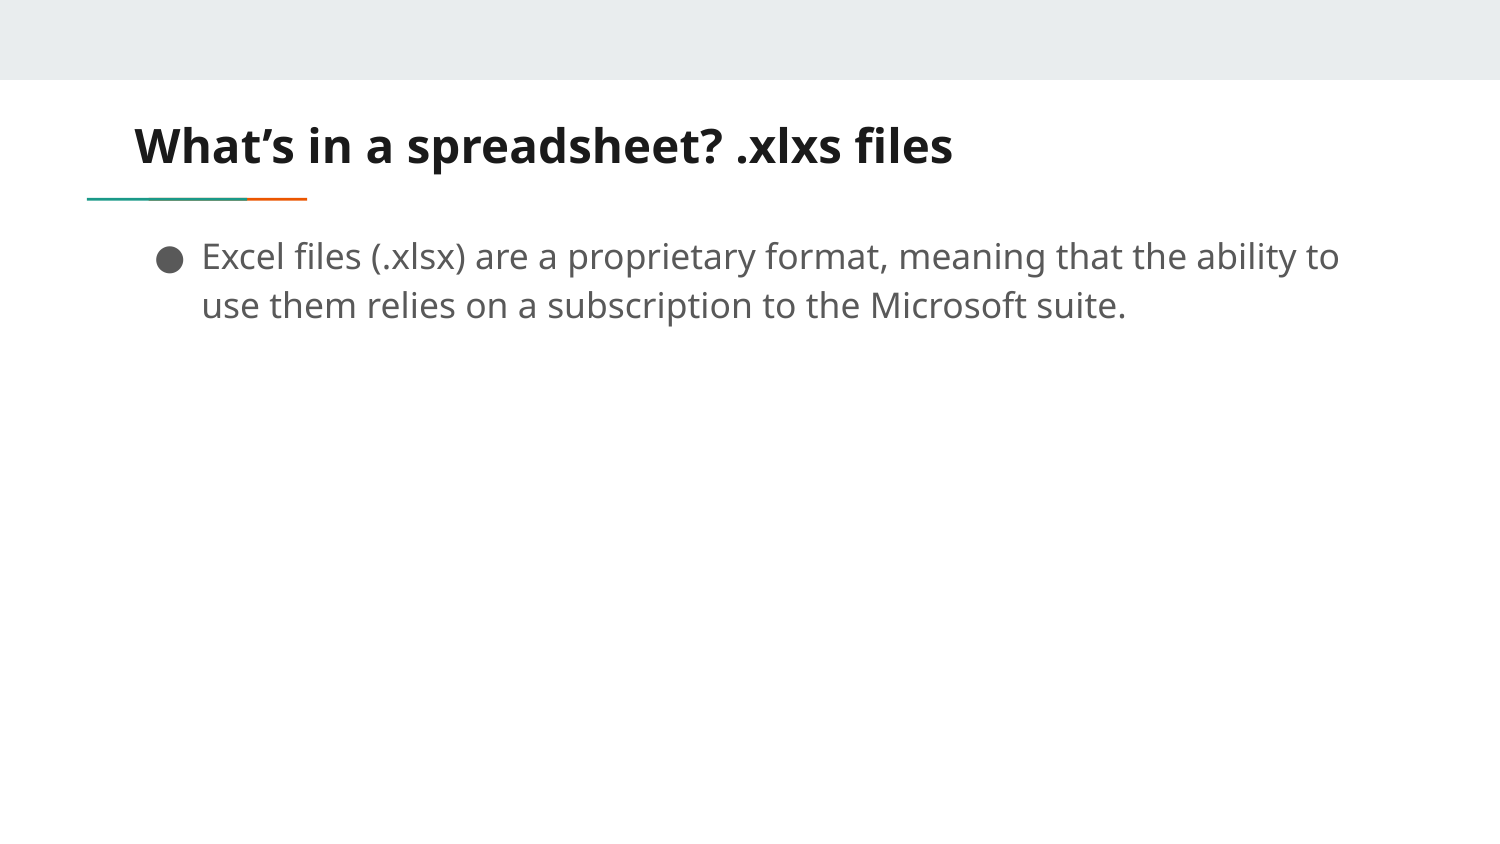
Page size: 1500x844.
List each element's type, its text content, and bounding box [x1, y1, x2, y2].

list Excel files (.xlsx) are a proprietary format, meaning that the ability to use them relies on a subscription to the Microsoft suite. [119, 212, 1381, 698]
title What’s in a spreadsheet? .xlxs files [119, 100, 1381, 189]
